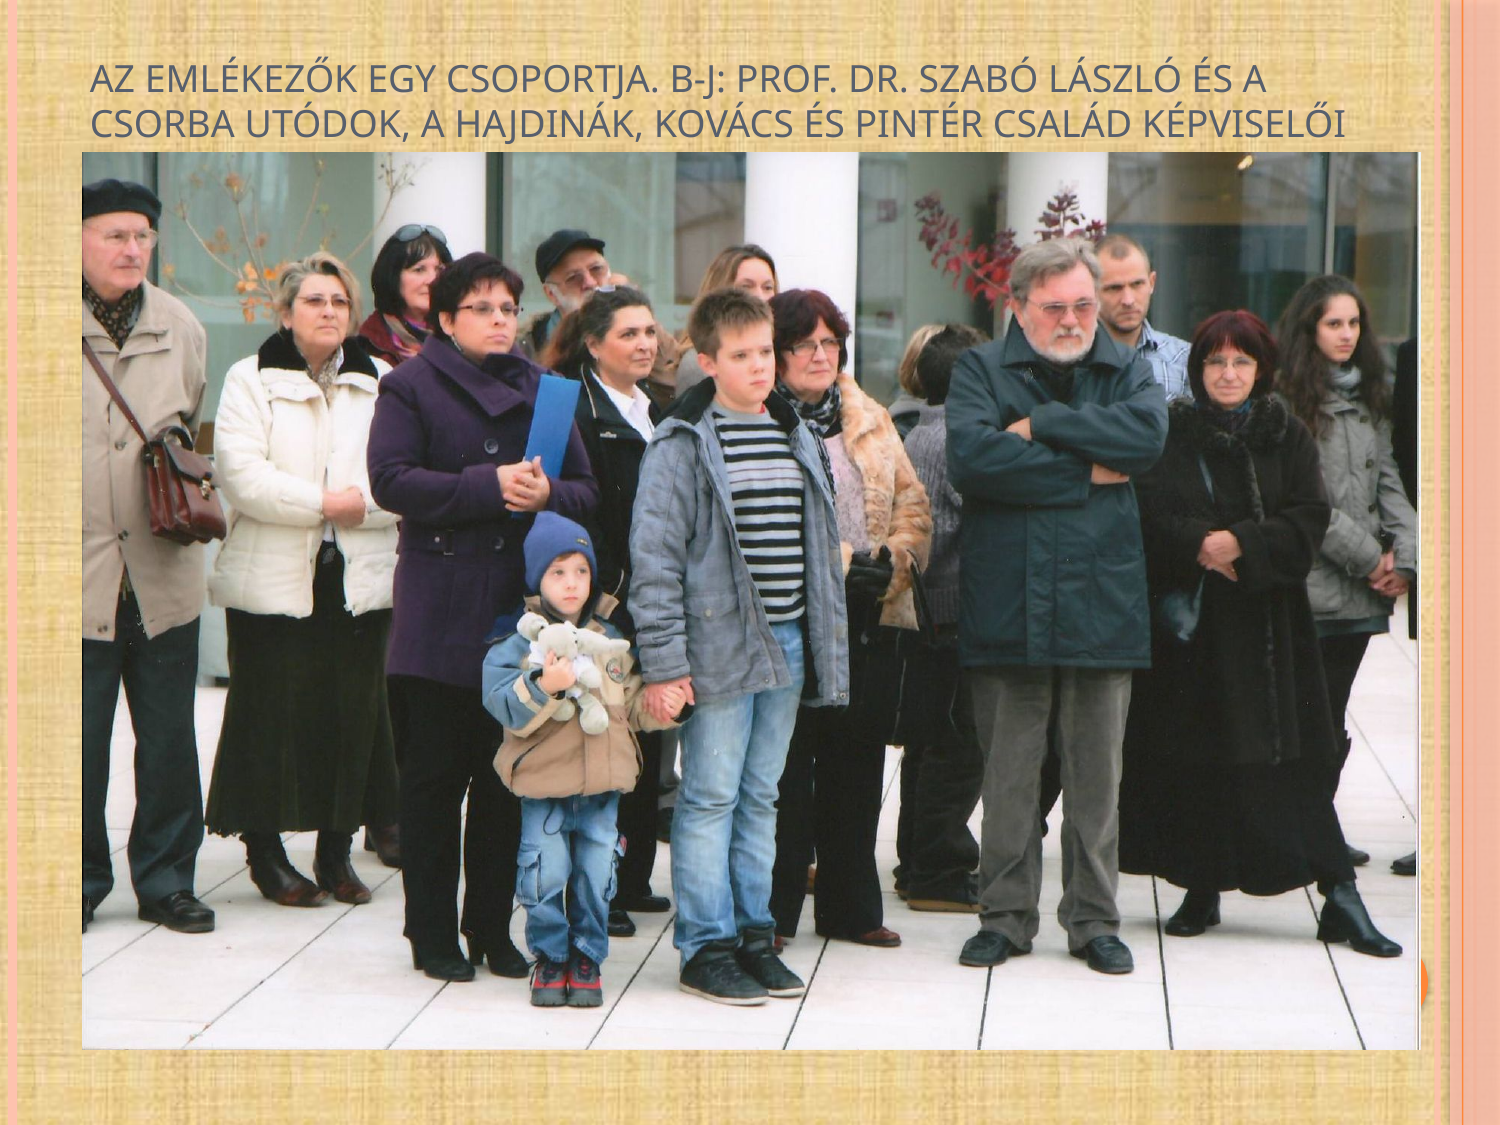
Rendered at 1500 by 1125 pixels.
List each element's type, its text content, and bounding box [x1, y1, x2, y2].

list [81, 151, 1421, 1051]
picture [0, 0, 7, 1125]
picture [1441, 0, 1449, 1125]
title Az emlékezők egy csoportja. B-J: prof. dr. Szabó László és a Csorba utódok, a Hajdinák, Kovács és Pintér család képviselői [75, 45, 1425, 153]
picture [18, 0, 1434, 1125]
